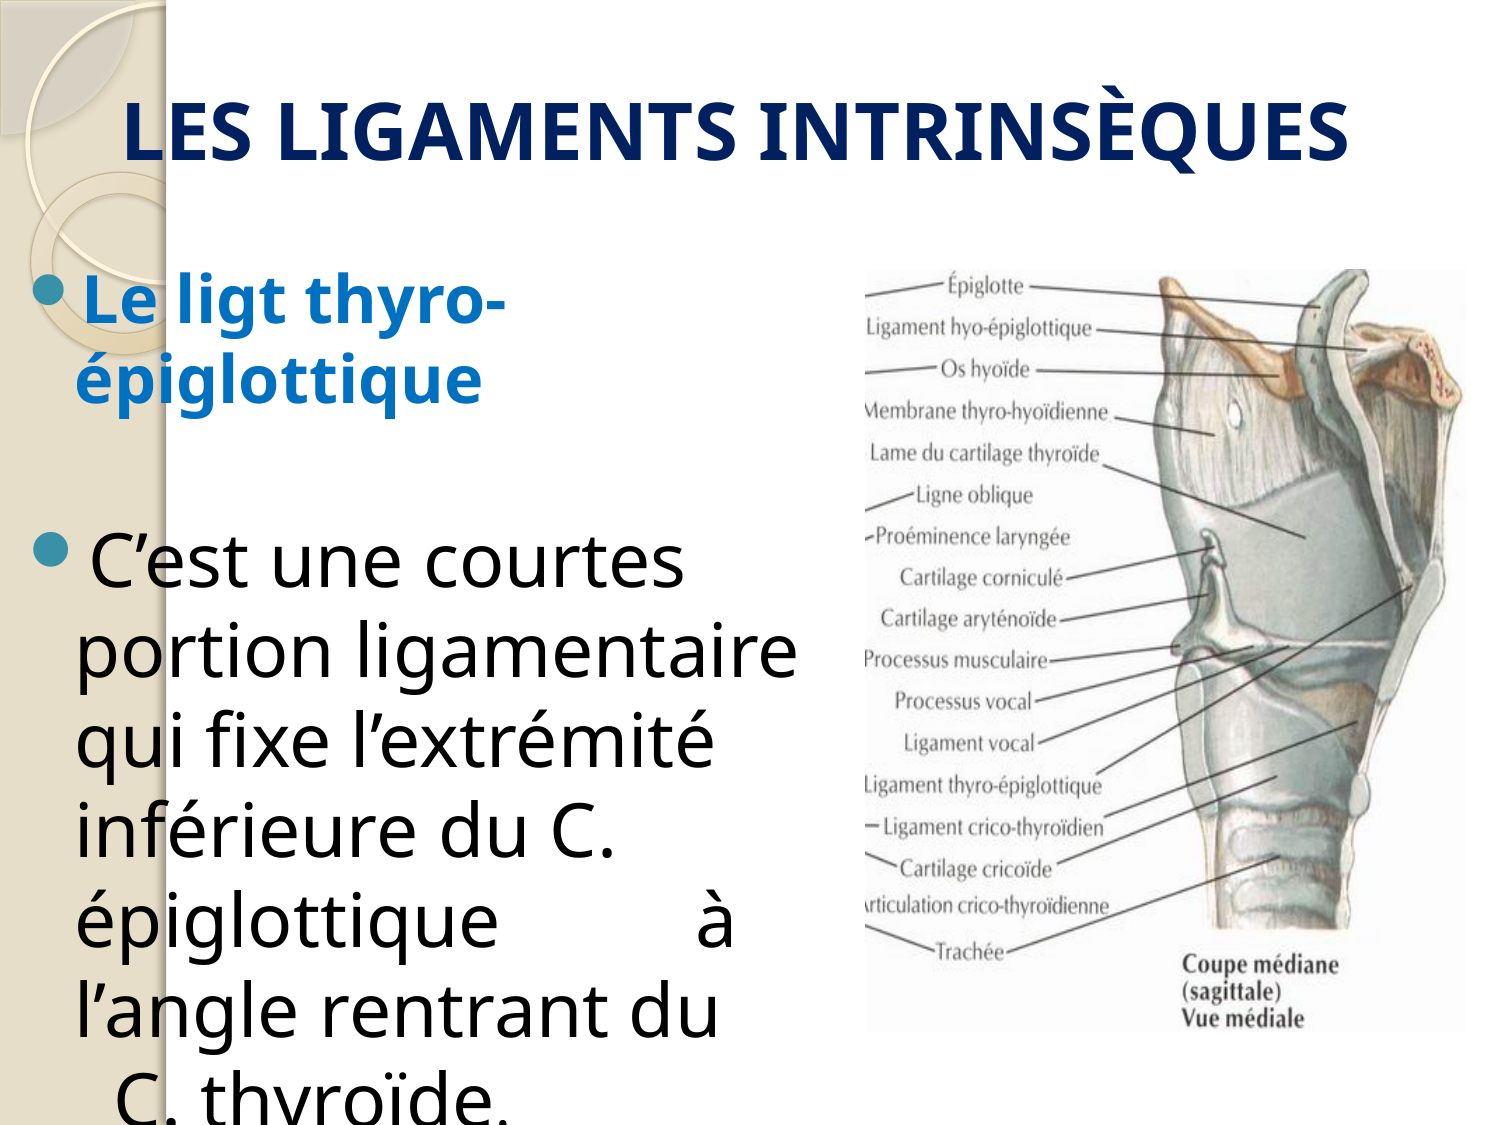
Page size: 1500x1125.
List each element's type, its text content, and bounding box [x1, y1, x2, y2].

title LES LIGAMENTS INTRINSÈQUES [105, 35, 1500, 223]
list Le ligt thyro-épiglottique C’est une courtes portion ligamentaire qui fixe l’extrémité inférieure du C. épiglottique à l’angle rentrant du C. thyroïde. [0, 249, 868, 1125]
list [865, 269, 1466, 1032]
